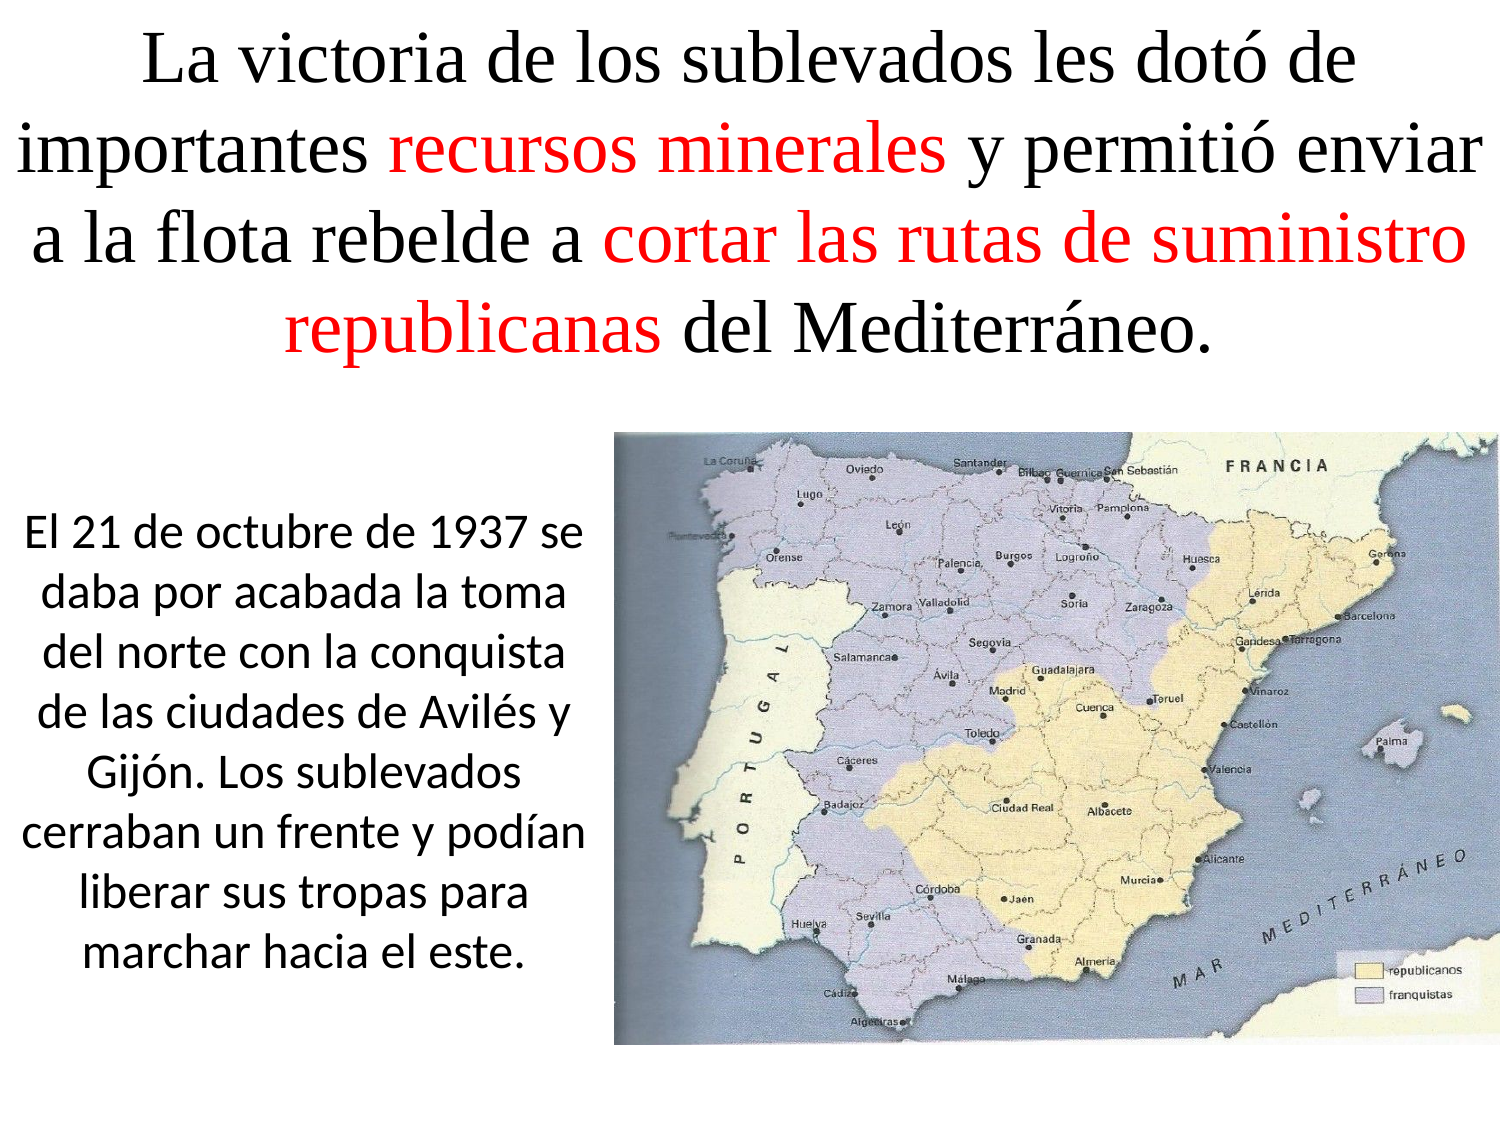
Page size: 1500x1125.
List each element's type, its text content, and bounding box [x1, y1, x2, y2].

text_box El 21 de octubre de 1937 se daba por acabada la toma del norte con la conquista de las ciudades de Avilés y Gijón. Los sublevados cerraban un frente y podían liberar sus tropas para marchar hacia el este. [0, 491, 608, 987]
text_box La victoria de los sublevados les dotó de importantes recursos minerales y permitió enviar a la flota rebelde a cortar las rutas de suministro republicanas del Mediterráneo. [0, 0, 1500, 375]
picture [613, 432, 1500, 1046]
